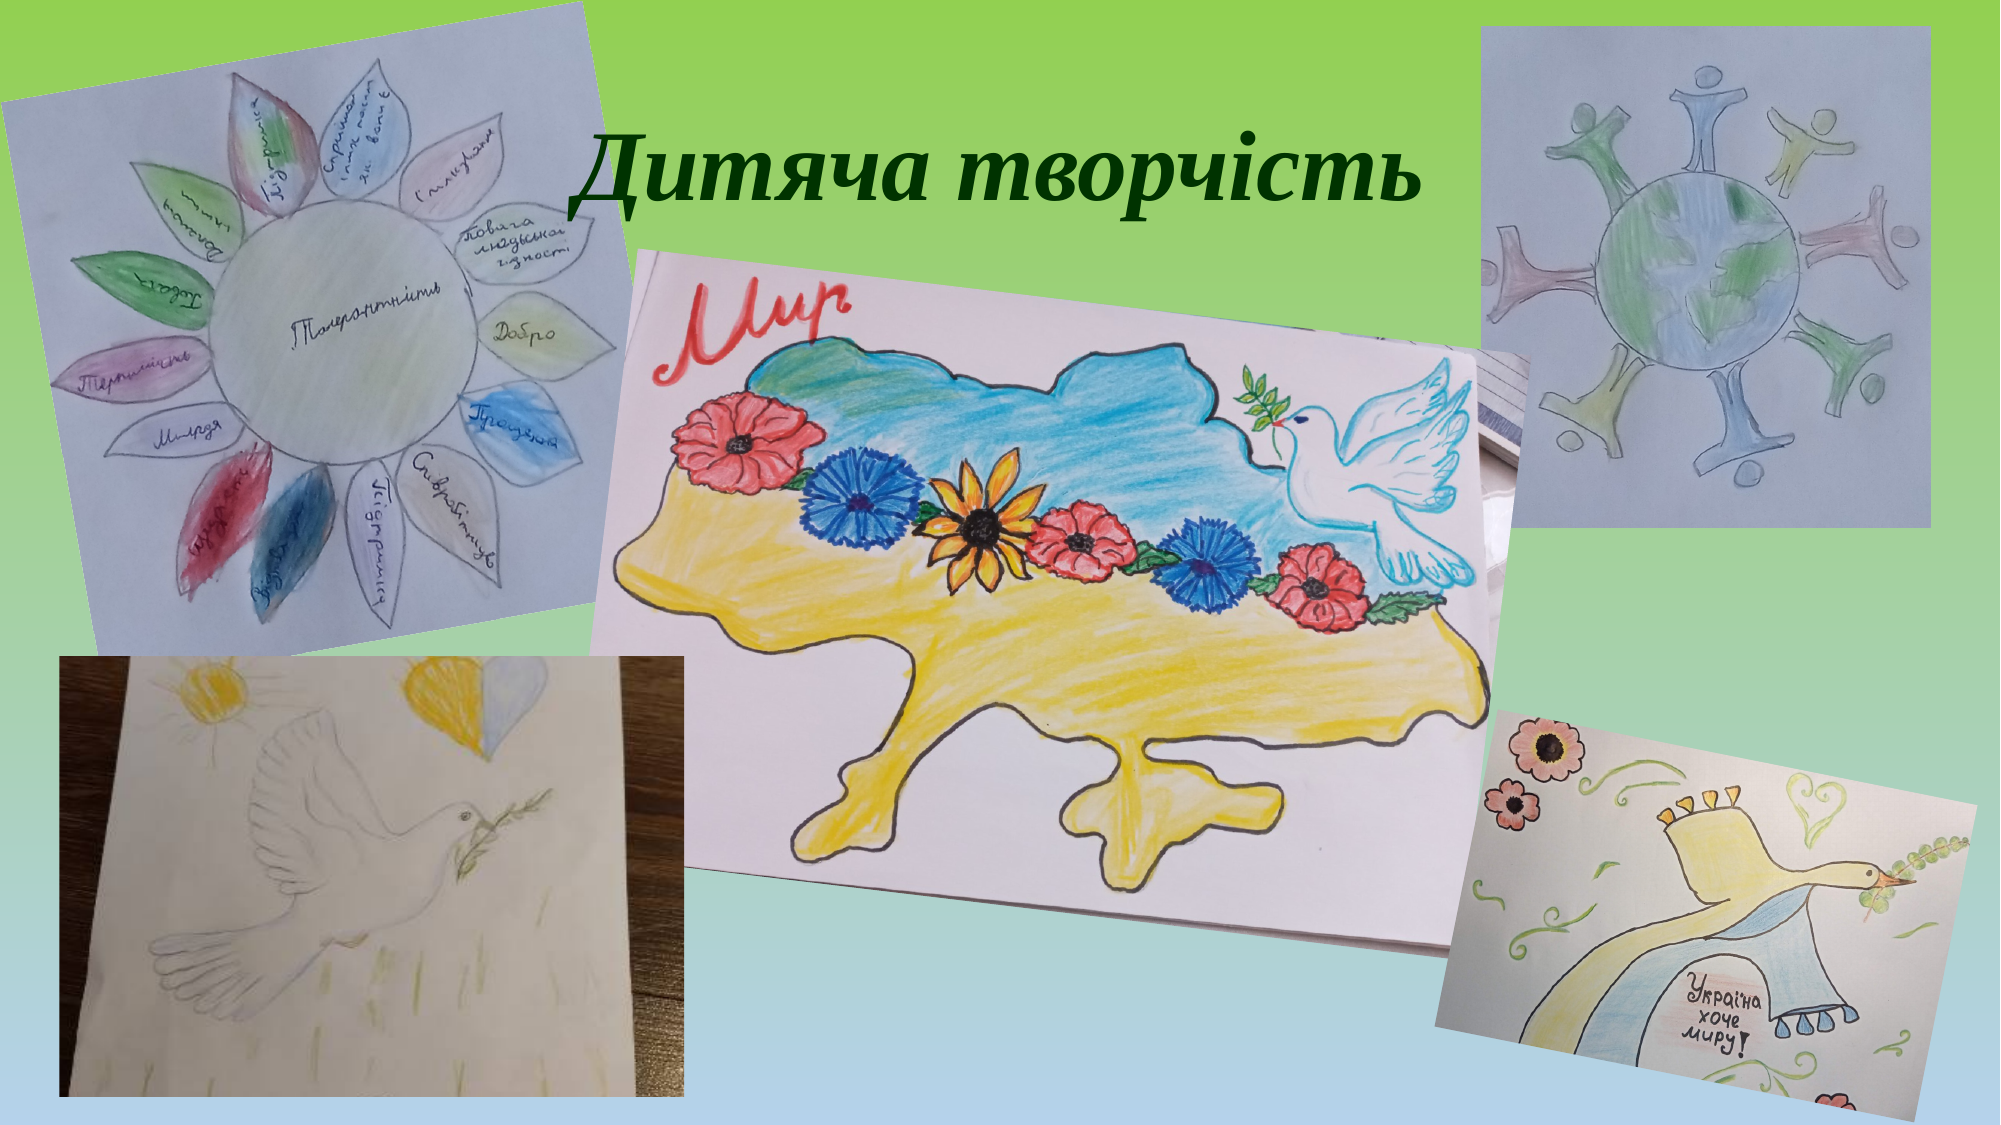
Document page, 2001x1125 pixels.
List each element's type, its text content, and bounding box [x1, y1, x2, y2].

title Дитяча творчість [638, 59, 1481, 278]
picture [1, 2, 1978, 1123]
